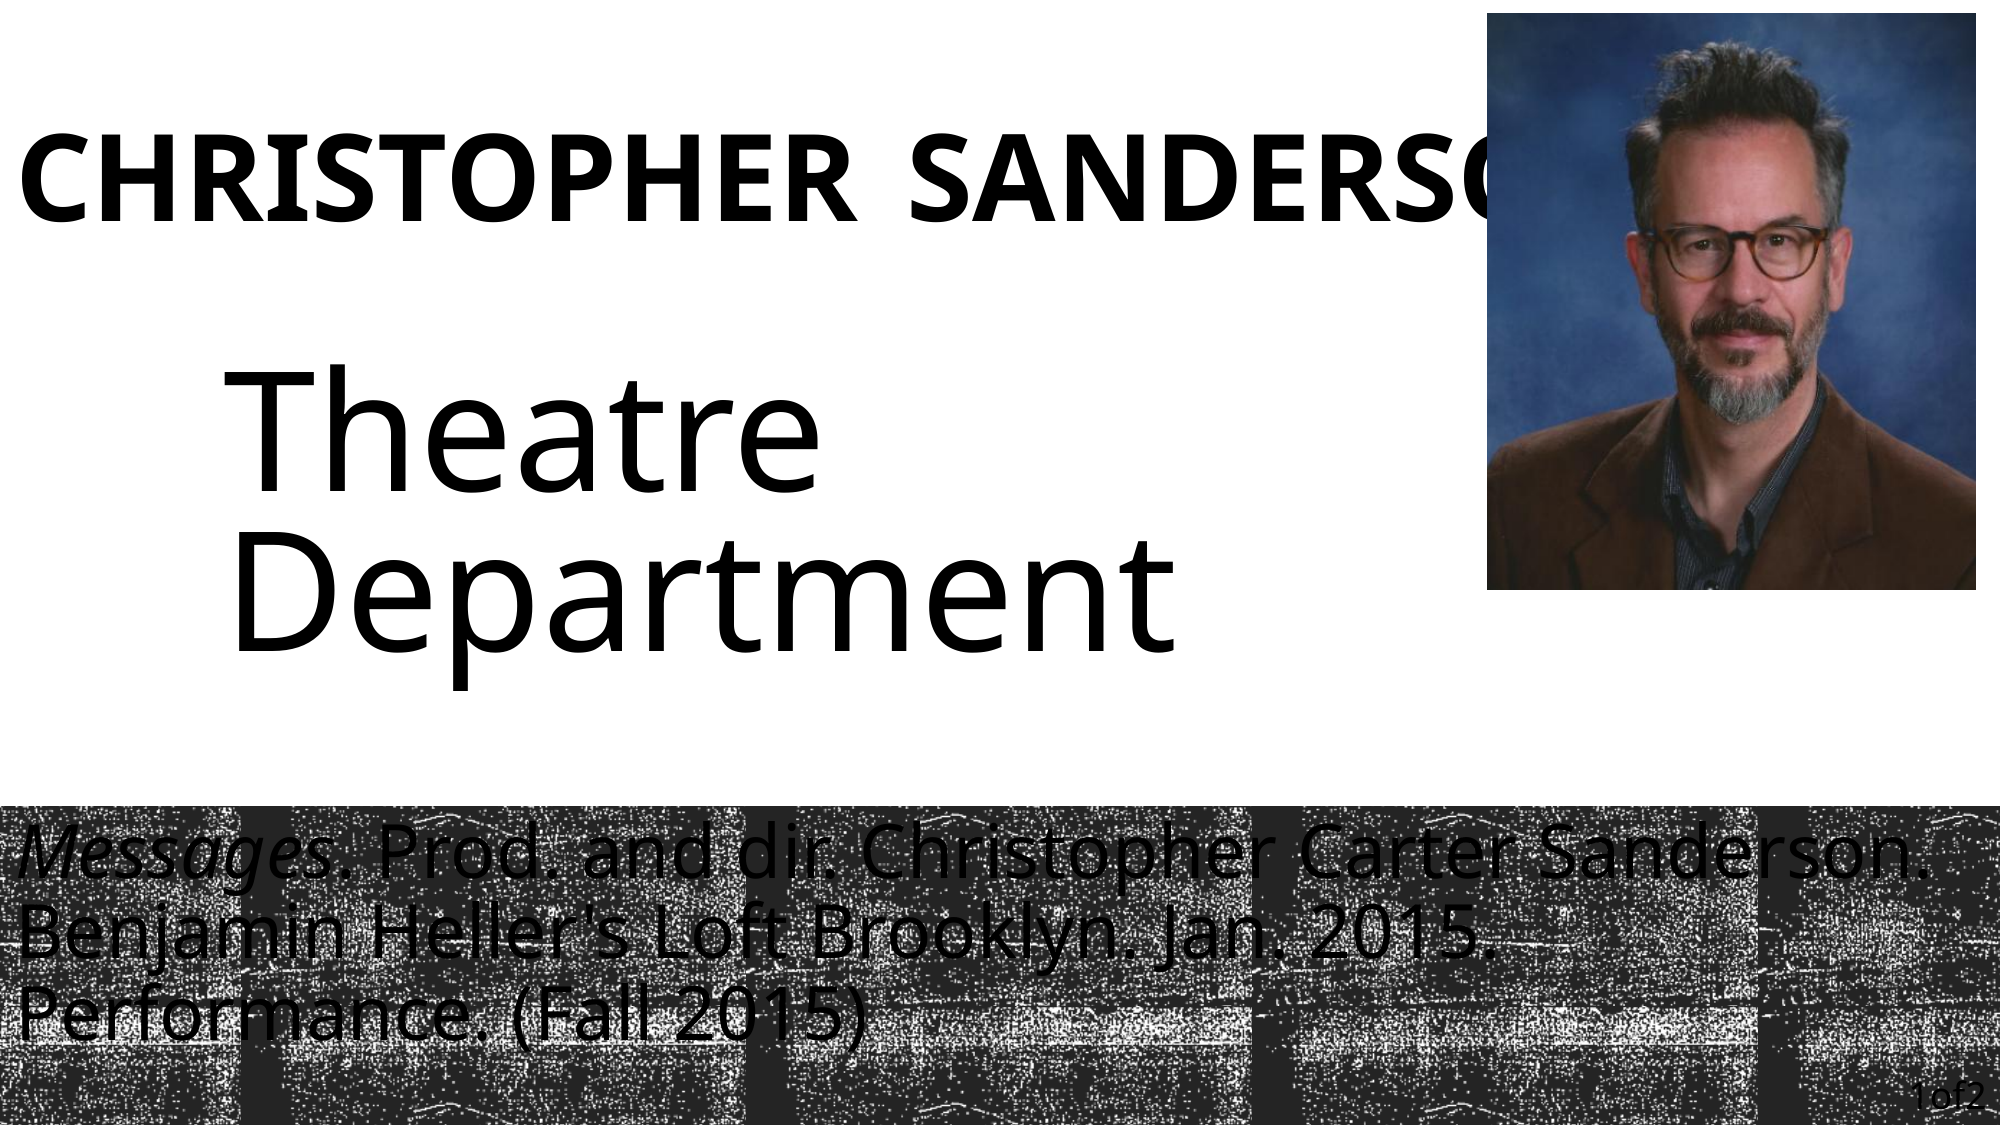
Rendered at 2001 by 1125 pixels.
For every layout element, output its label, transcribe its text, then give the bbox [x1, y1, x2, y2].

list Theatre Department [208, 356, 1709, 806]
text_box 1of2 [1893, 1064, 2000, 1125]
picture [1487, 13, 1976, 590]
title Christopher sanderson [0, 50, 1486, 314]
list Messages. Prod. and dir. Christopher Carter Sanderson. Benjamin Heller's Loft Brooklyn. Jan. 2015. Performance. (Fall 2015) [0, 805, 2000, 1125]
